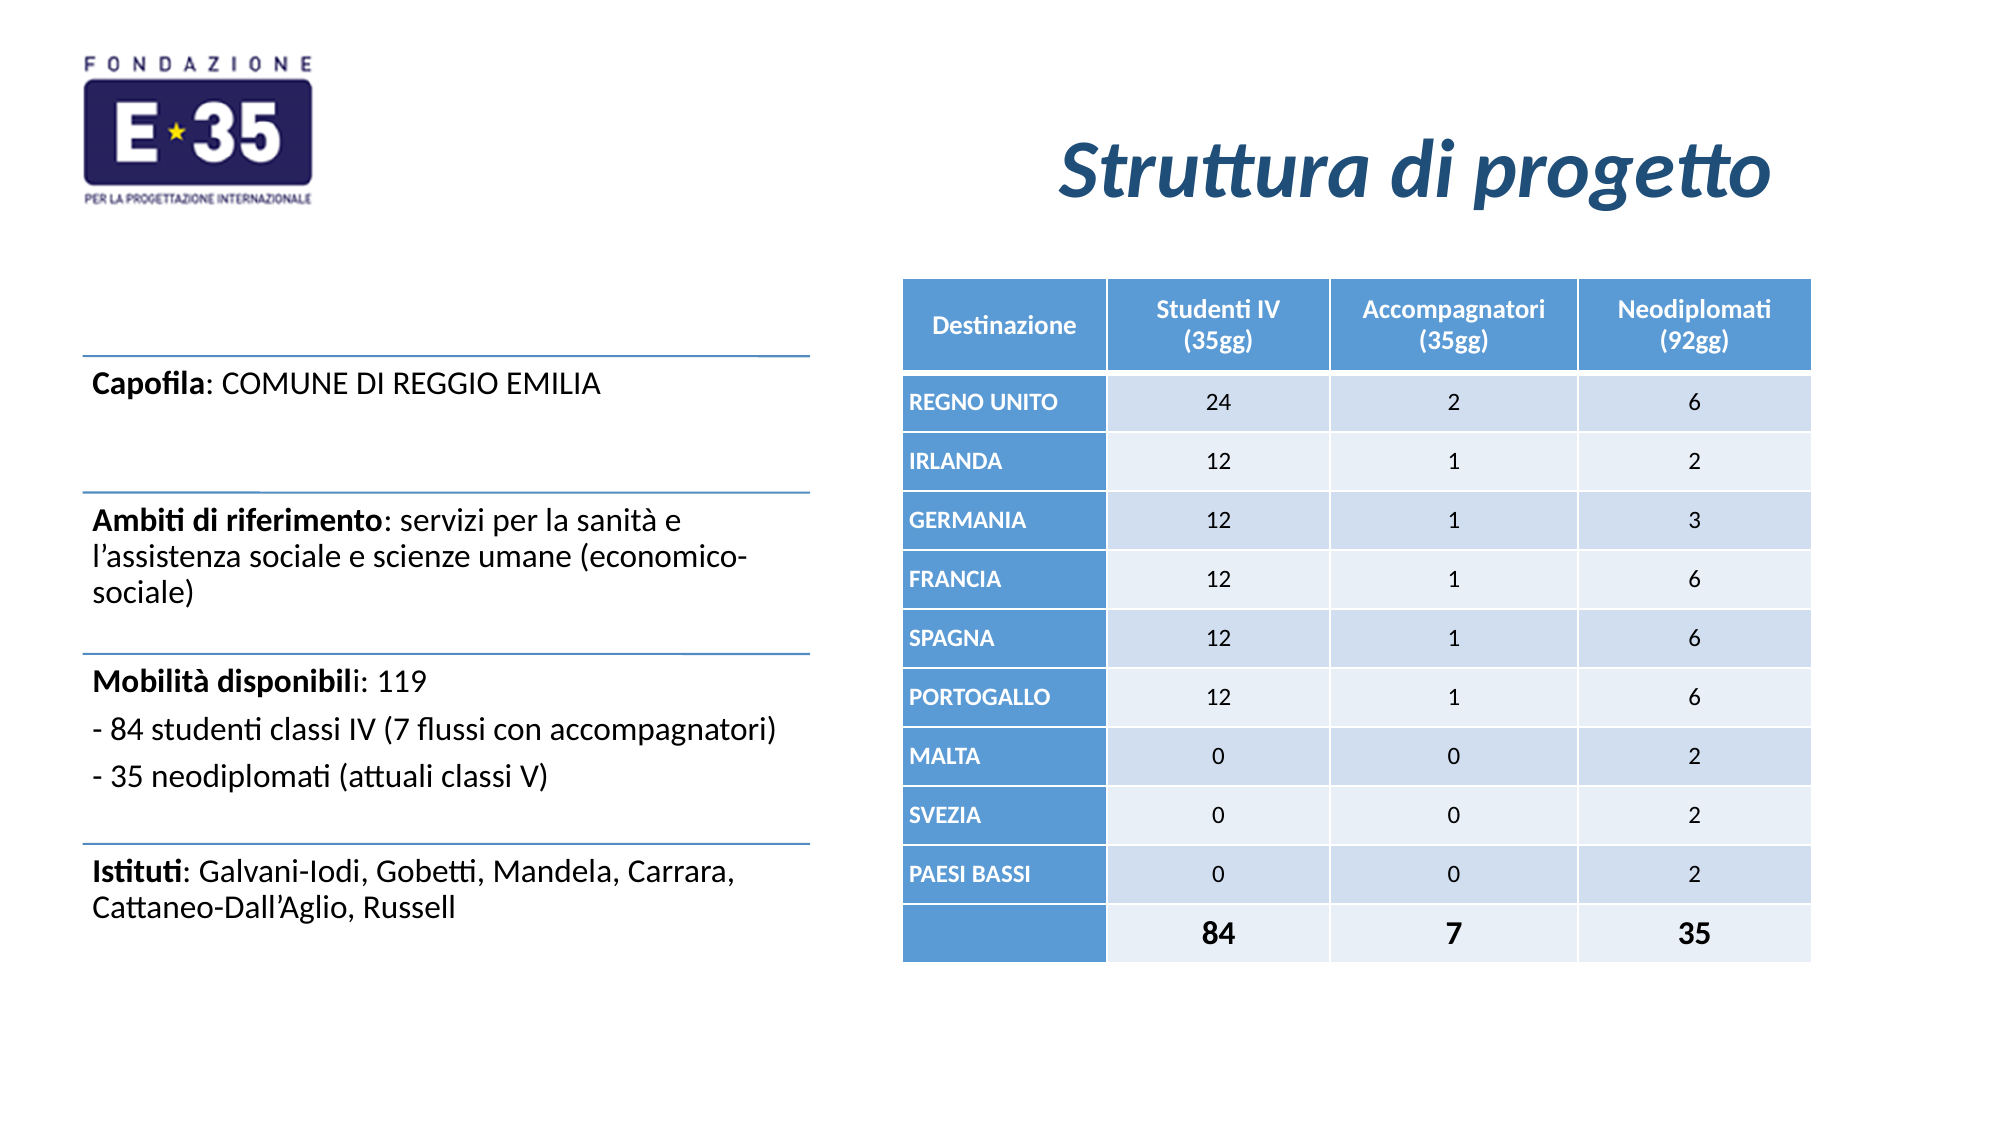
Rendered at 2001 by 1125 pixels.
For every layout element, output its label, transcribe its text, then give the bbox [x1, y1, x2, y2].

table_header Accompagnatori (35gg) [1331, 279, 1577, 370]
table_cell [903, 905, 1106, 962]
table_cell 0 [1331, 728, 1577, 785]
title [249, 184, 1750, 340]
table_cell SVEZIA [903, 787, 1106, 844]
table_cell 2 [1579, 787, 1811, 844]
table_cell 7 [1331, 905, 1577, 962]
table_cell 6 [1579, 376, 1811, 431]
table_cell 6 [1579, 669, 1811, 726]
table_cell 2 [1579, 728, 1811, 785]
table_cell 12 [1108, 551, 1329, 608]
table_cell 1 [1331, 492, 1577, 549]
table_cell 0 [1108, 787, 1329, 844]
table_cell 12 [1108, 433, 1329, 490]
table_cell REGNO UNITO [903, 376, 1106, 431]
table_cell 0 [1331, 846, 1577, 903]
text_box Struttura di progetto [1044, 106, 1808, 222]
table_cell 0 [1108, 728, 1329, 785]
table_cell 12 [1108, 610, 1329, 667]
table_cell 0 [1108, 846, 1329, 903]
table_cell SPAGNA [903, 610, 1106, 667]
picture [66, 0, 327, 261]
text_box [82, 356, 811, 1006]
table_cell 24 [1108, 376, 1329, 431]
table_cell PORTOGALLO [903, 669, 1106, 726]
table_header Studenti IV (35gg) [1108, 279, 1329, 370]
table_cell 6 [1579, 551, 1811, 608]
table_cell 1 [1331, 669, 1577, 726]
table_cell 12 [1108, 669, 1329, 726]
table_cell PAESI BASSI [903, 846, 1106, 903]
table_cell 2 [1579, 433, 1811, 490]
table_header Destinazione [903, 279, 1106, 370]
table_cell IRLANDA [903, 433, 1106, 490]
table_cell 2 [1579, 846, 1811, 903]
table_cell 2 [1331, 376, 1577, 431]
table_cell MALTA [903, 728, 1106, 785]
table_cell GERMANIA [903, 492, 1106, 549]
table_cell 1 [1331, 610, 1577, 667]
table_cell FRANCIA [903, 551, 1106, 608]
table_cell 35 [1579, 905, 1811, 962]
table_header Neodiplomati (92gg) [1579, 279, 1811, 370]
table_cell 0 [1331, 787, 1577, 844]
table_cell 84 [1108, 905, 1329, 962]
table_cell 12 [1108, 492, 1329, 549]
table_cell 1 [1331, 551, 1577, 608]
table_cell 1 [1331, 433, 1577, 490]
table_cell 6 [1579, 610, 1811, 667]
table_cell 3 [1579, 492, 1811, 549]
